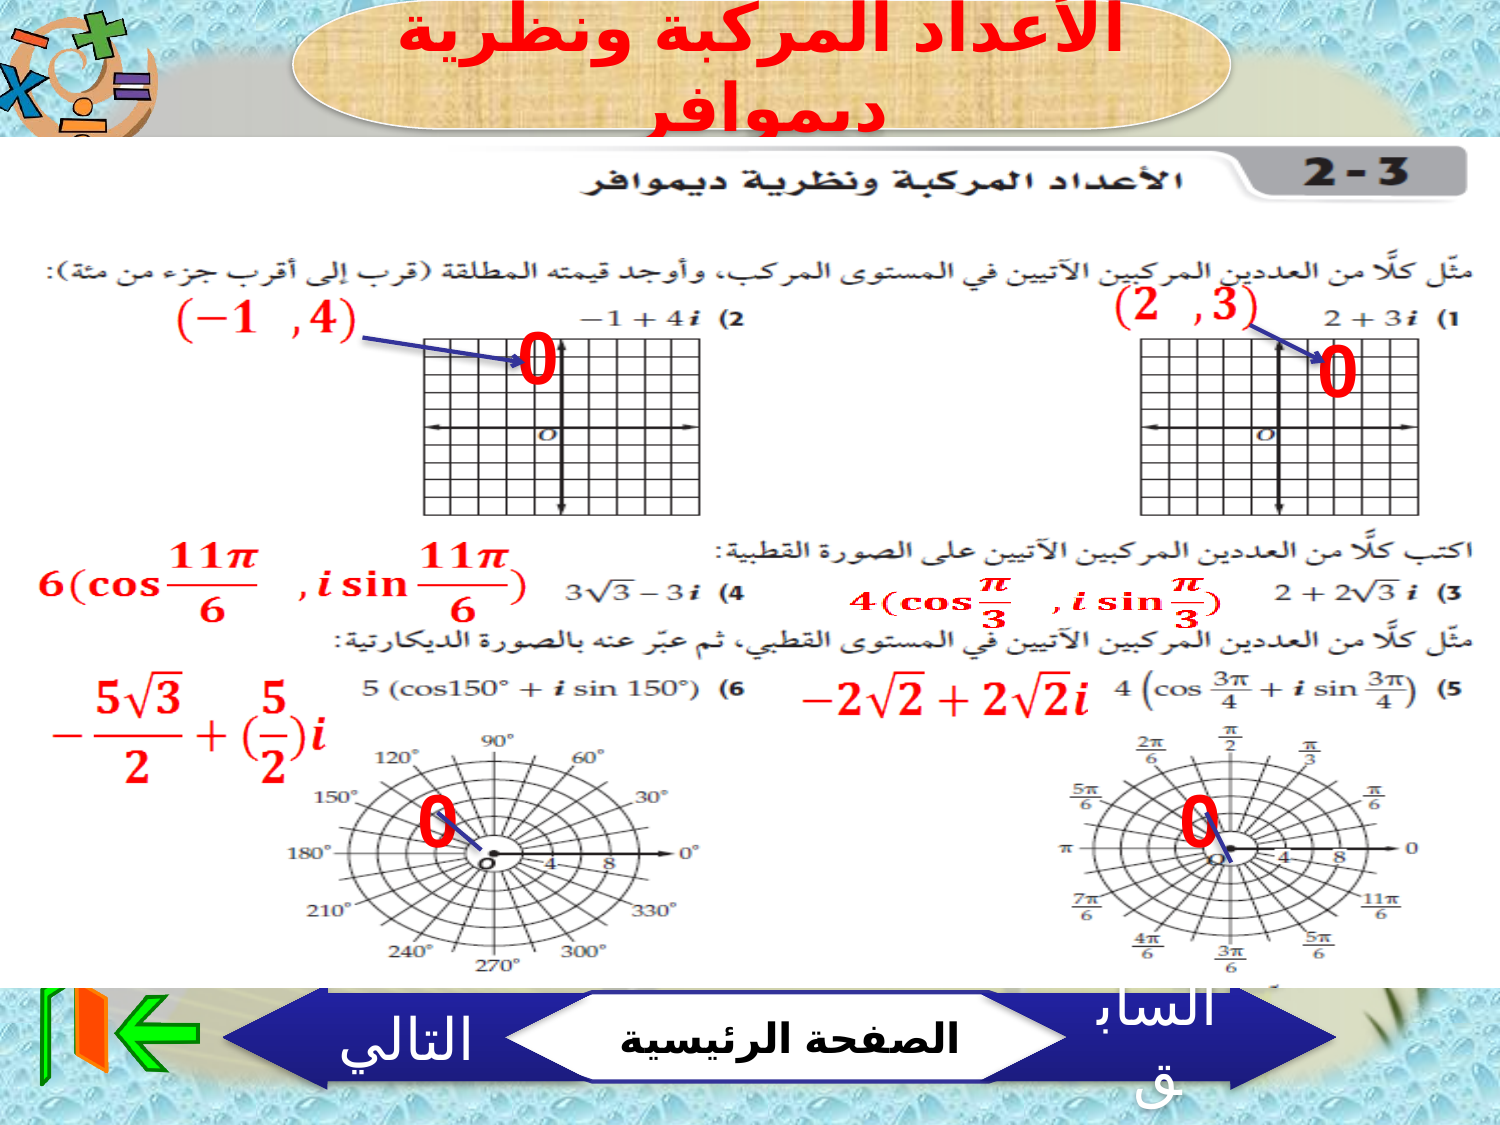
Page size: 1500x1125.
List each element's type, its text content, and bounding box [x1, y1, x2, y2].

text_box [362, 337, 526, 363]
text_box الأعداد المركبة ونظرية ديموافر [310, 1, 1213, 33]
picture [0, 1, 1500, 1125]
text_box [1193, 824, 1244, 851]
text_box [1249, 324, 1326, 363]
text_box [222, 997, 1337, 1091]
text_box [440, 809, 479, 854]
